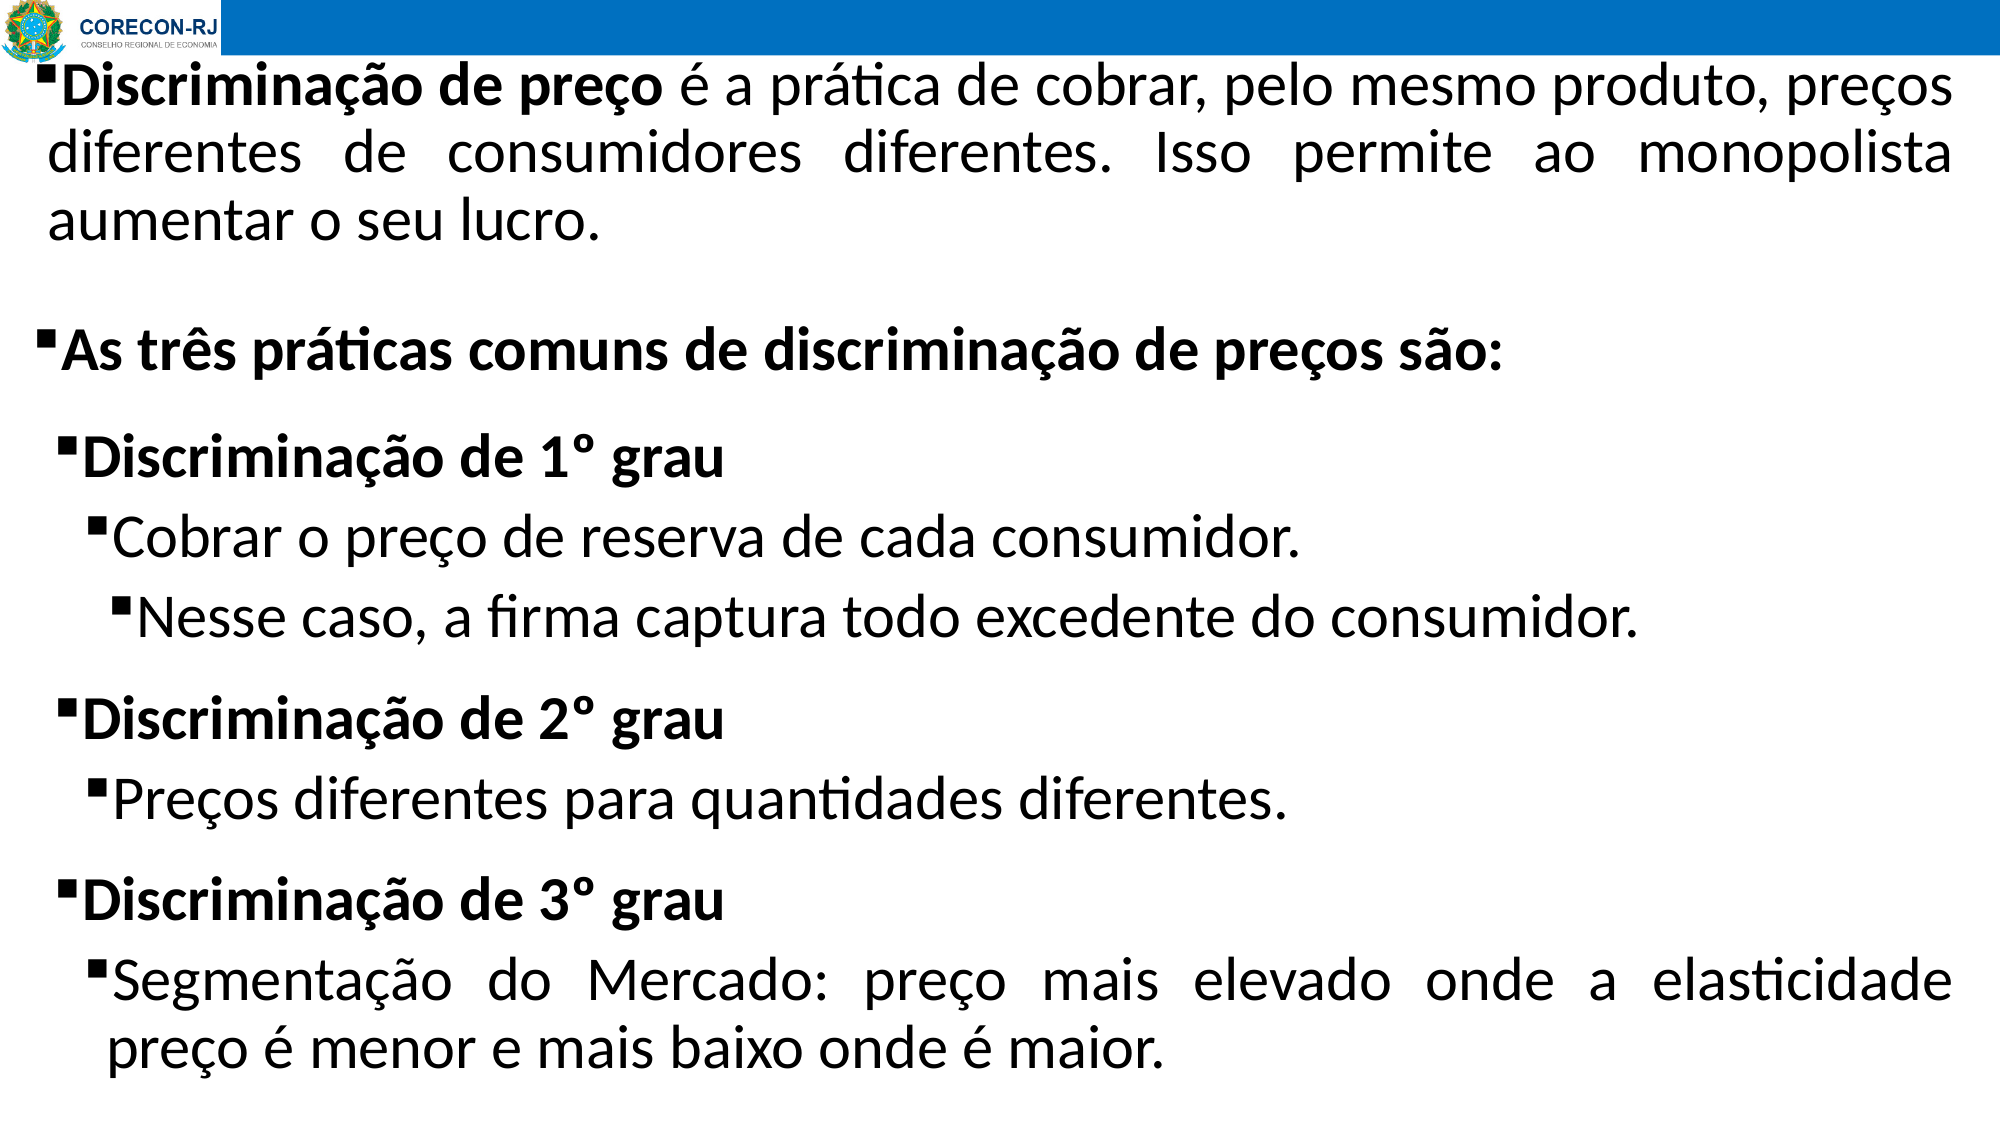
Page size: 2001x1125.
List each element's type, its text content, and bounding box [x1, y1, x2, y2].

text_box Discriminação de preço é a prática de cobrar, pelo mesmo produto, preços diferentes de consumidores diferentes. Isso permite ao monopolista aumentar o seu lucro. As três práticas comuns de discriminação de preços são: Discriminação de 1º grau Cobrar o preço de reserva de cada consumidor. Nesse caso, a firma captura todo excedente do consumidor. Discriminação de 2º grau Preços diferentes para quantidades diferentes. Discriminação de 3º grau Segmentação do Mercado: preço mais elevado onde a elasticidade preço é menor e mais baixo onde é maior. [24, 44, 1963, 720]
picture [0, 0, 221, 65]
